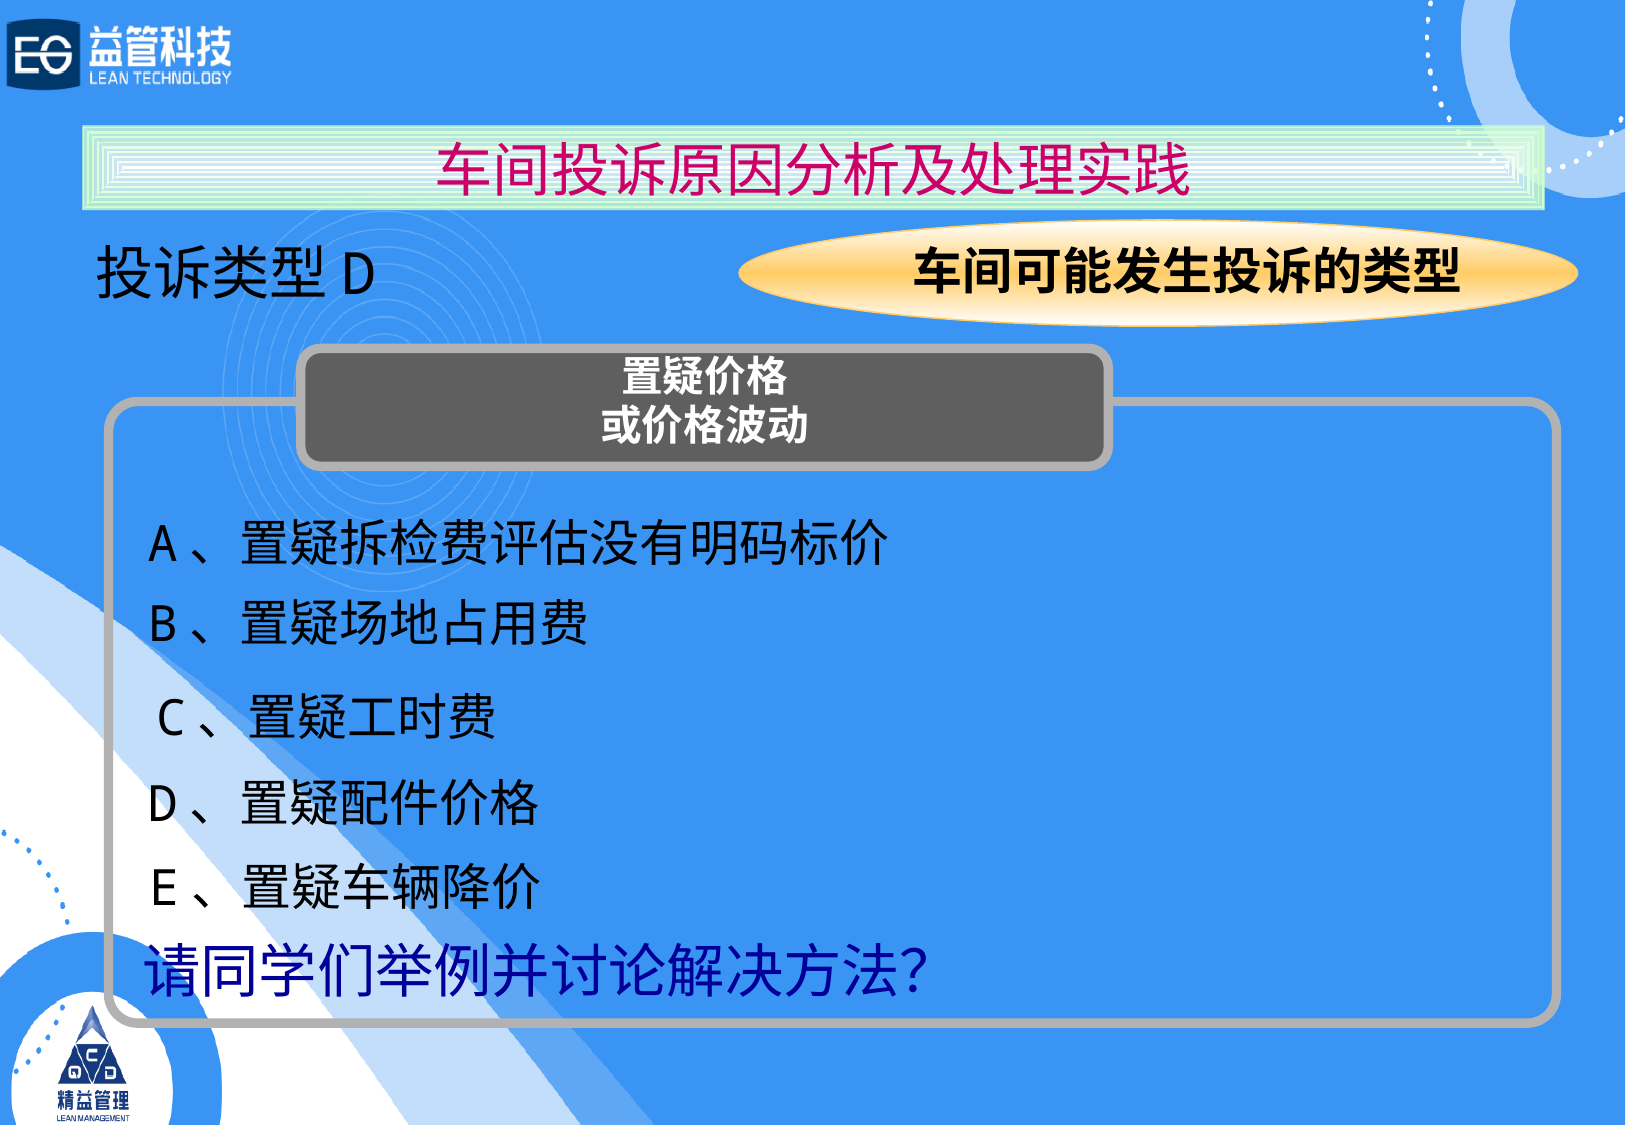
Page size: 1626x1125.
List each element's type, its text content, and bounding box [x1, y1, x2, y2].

text_box 投诉类型D [80, 229, 733, 314]
text_box 车间投诉原因分析及处理实践 [82, 125, 1545, 211]
text_box D、置疑配件价格 [132, 742, 1517, 869]
picture [0, 0, 1626, 1125]
text_box 请同学们举例并讨论解决方法？ [127, 926, 1497, 1011]
text_box [108, 401, 1557, 1024]
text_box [738, 219, 1625, 327]
text_box A、置疑拆检费评估没有明码标价 [132, 482, 1509, 562]
text_box B、置疑场地占用费 [132, 562, 1517, 681]
text_box C、置疑工时费 [140, 657, 1525, 783]
text_box 置疑价格 或价格波动 [300, 348, 1109, 467]
text_box E、置疑车辆降价 [134, 826, 1518, 953]
